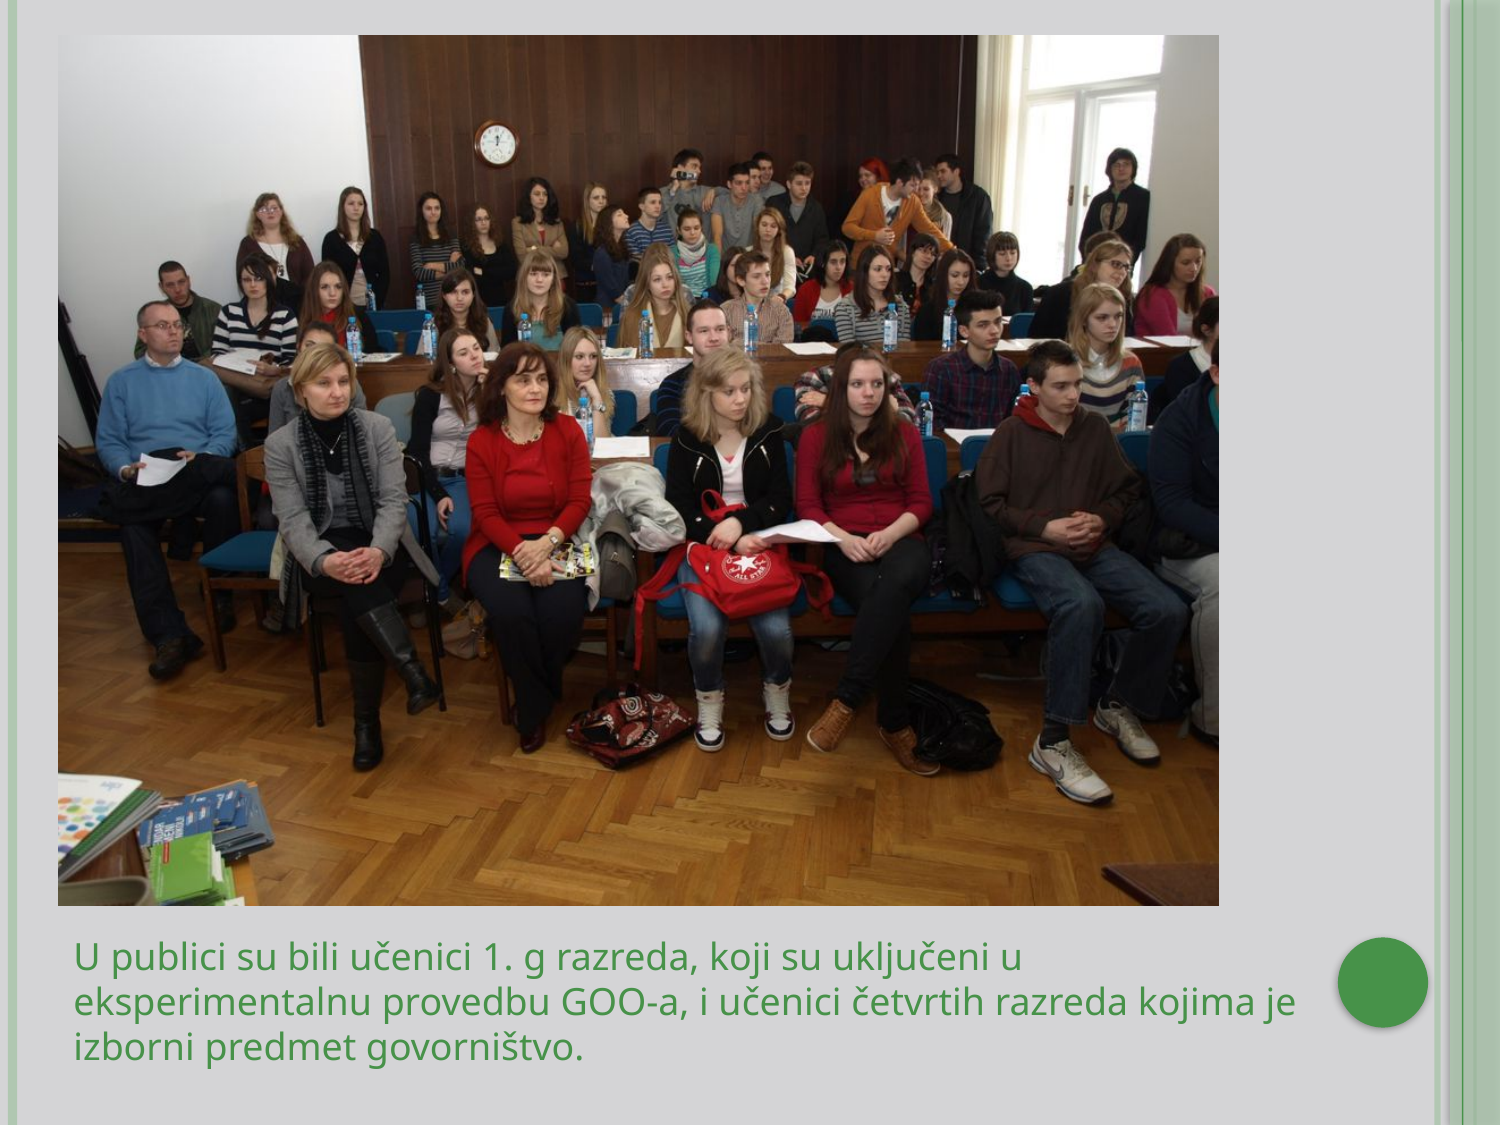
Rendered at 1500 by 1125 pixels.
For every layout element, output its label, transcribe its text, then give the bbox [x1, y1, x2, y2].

picture [58, 34, 1220, 906]
text_box U publici su bili učenici 1. g razreda, koji su uključeni u eksperimentalnu provedbu GOO-a, i učenici četvrtih razreda kojima je izborni predmet govorništvo. [58, 925, 1325, 1076]
